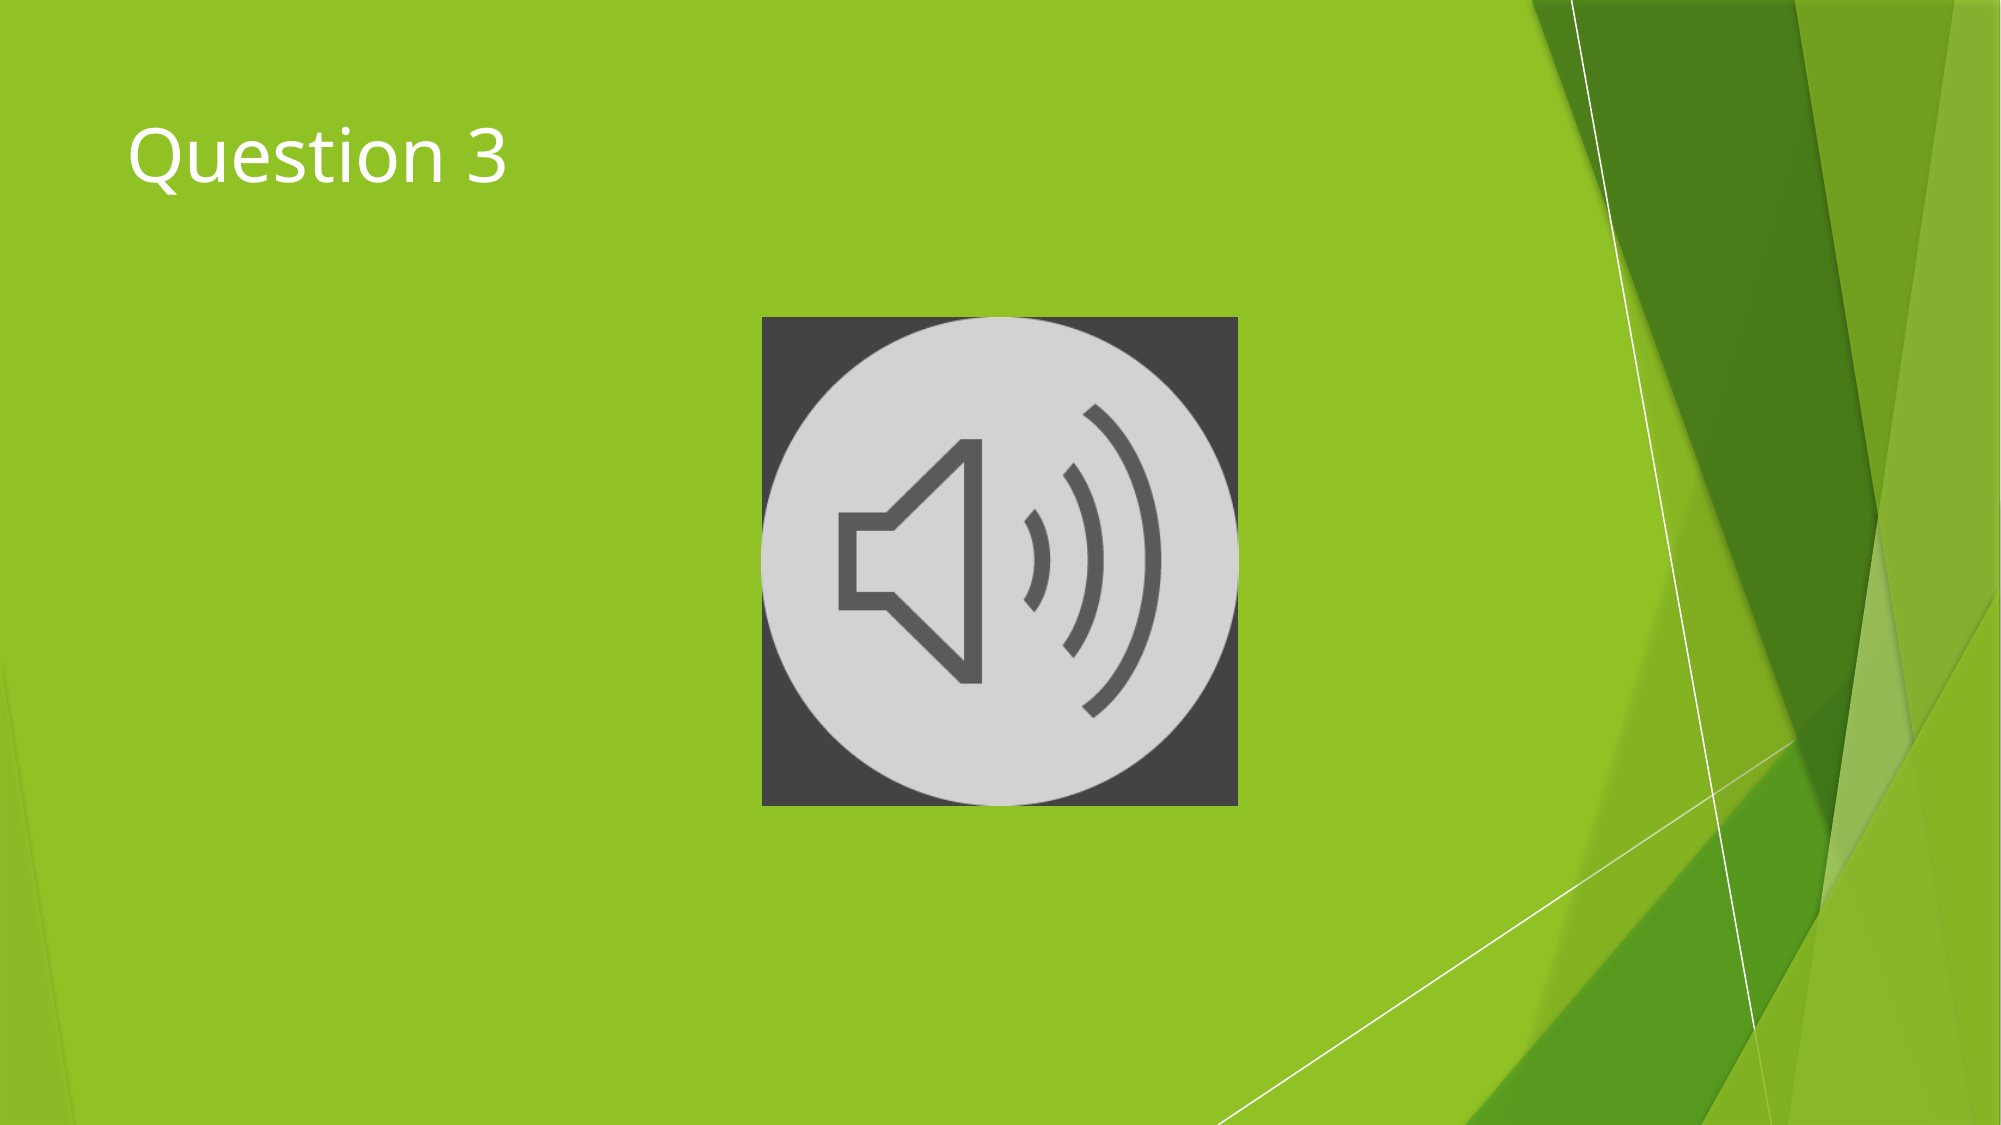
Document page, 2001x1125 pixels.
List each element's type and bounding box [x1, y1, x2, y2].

text_box [0, 0, 2000, 1125]
picture [760, 315, 1240, 807]
